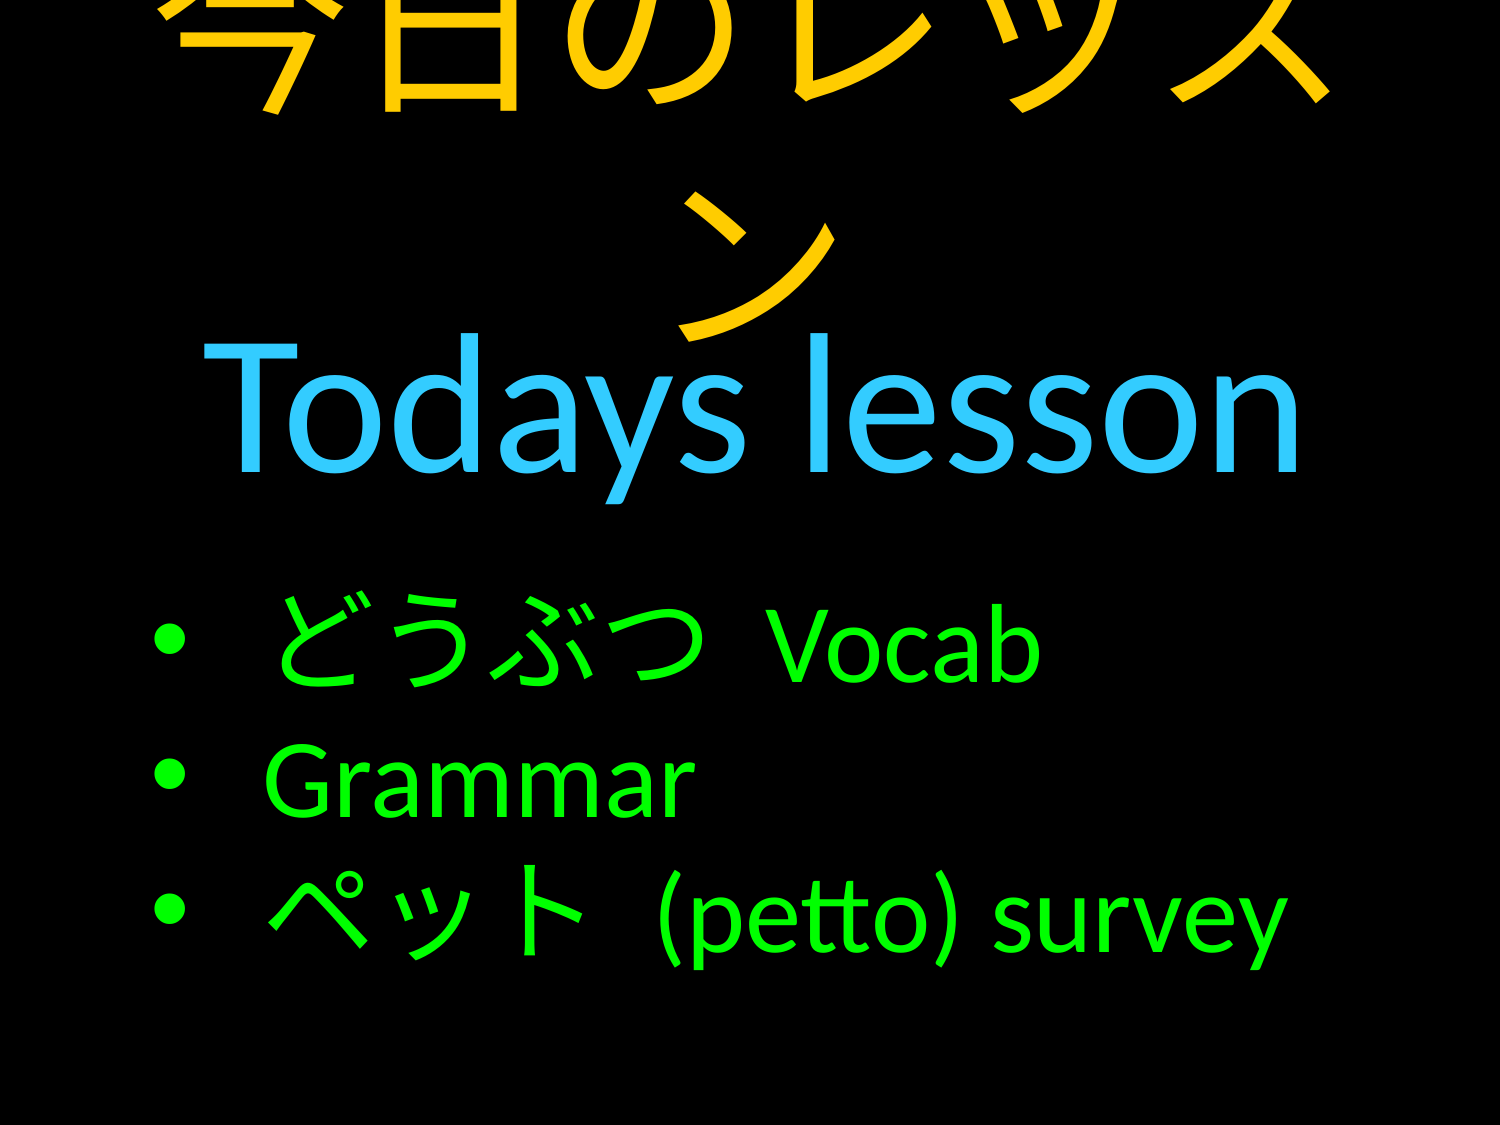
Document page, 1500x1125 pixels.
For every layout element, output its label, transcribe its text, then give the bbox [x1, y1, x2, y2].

text_box Todays lesson [64, 265, 1447, 520]
title 今日のレッスン [75, 45, 1425, 233]
text_box どうぶつ Vocab Grammar ペット (petto) survey [135, 562, 1376, 1125]
